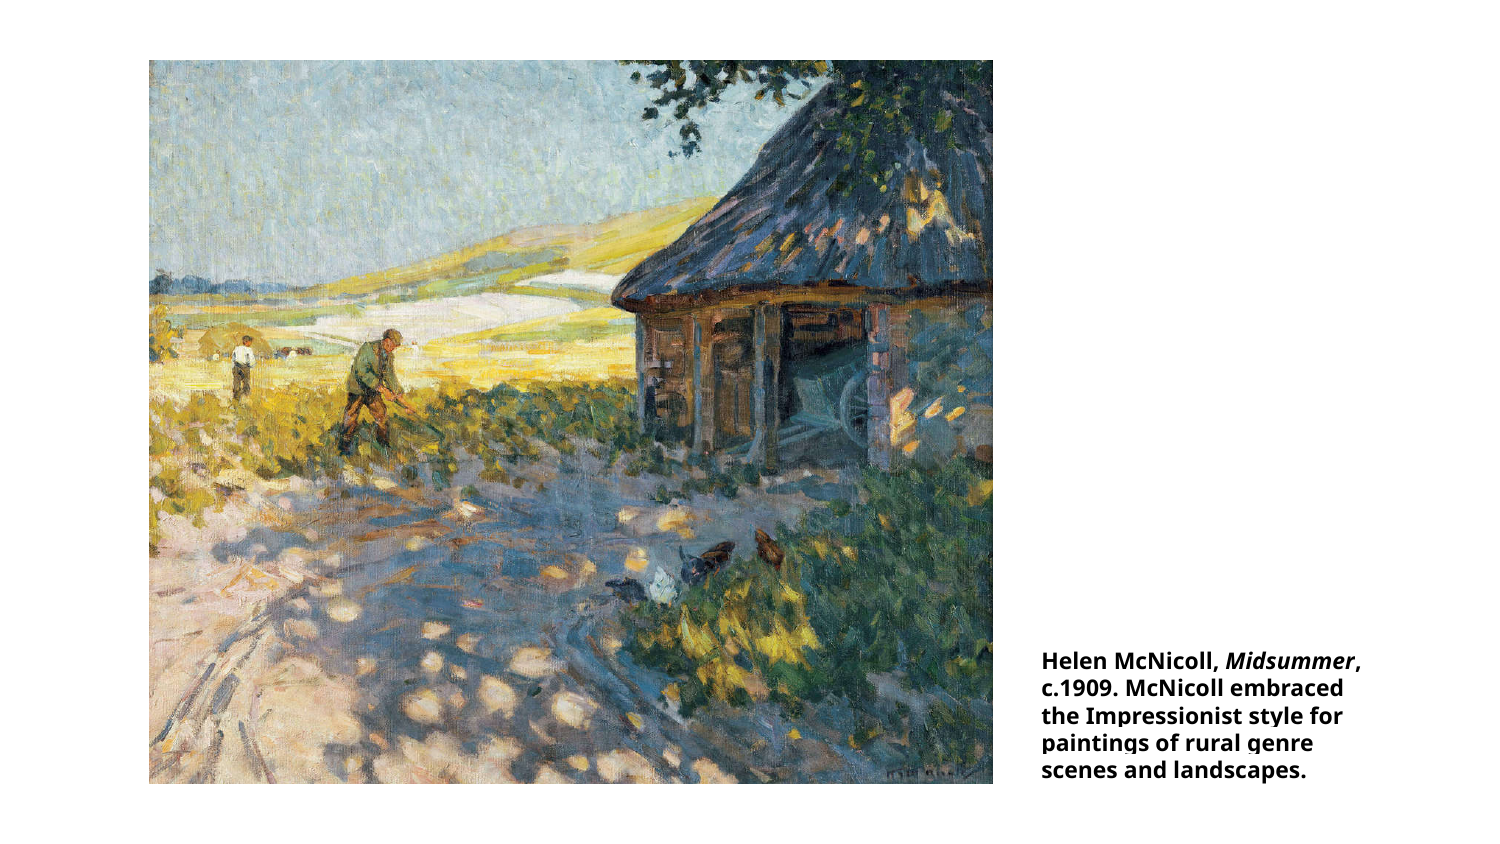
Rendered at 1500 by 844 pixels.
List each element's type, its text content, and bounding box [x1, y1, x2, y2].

picture [149, 60, 993, 784]
text_box Helen McNicoll, Midsummer, c.1909. McNicoll embraced the Impressionist style for paintings of rural genre scenes and landscapes. [1026, 631, 1384, 743]
